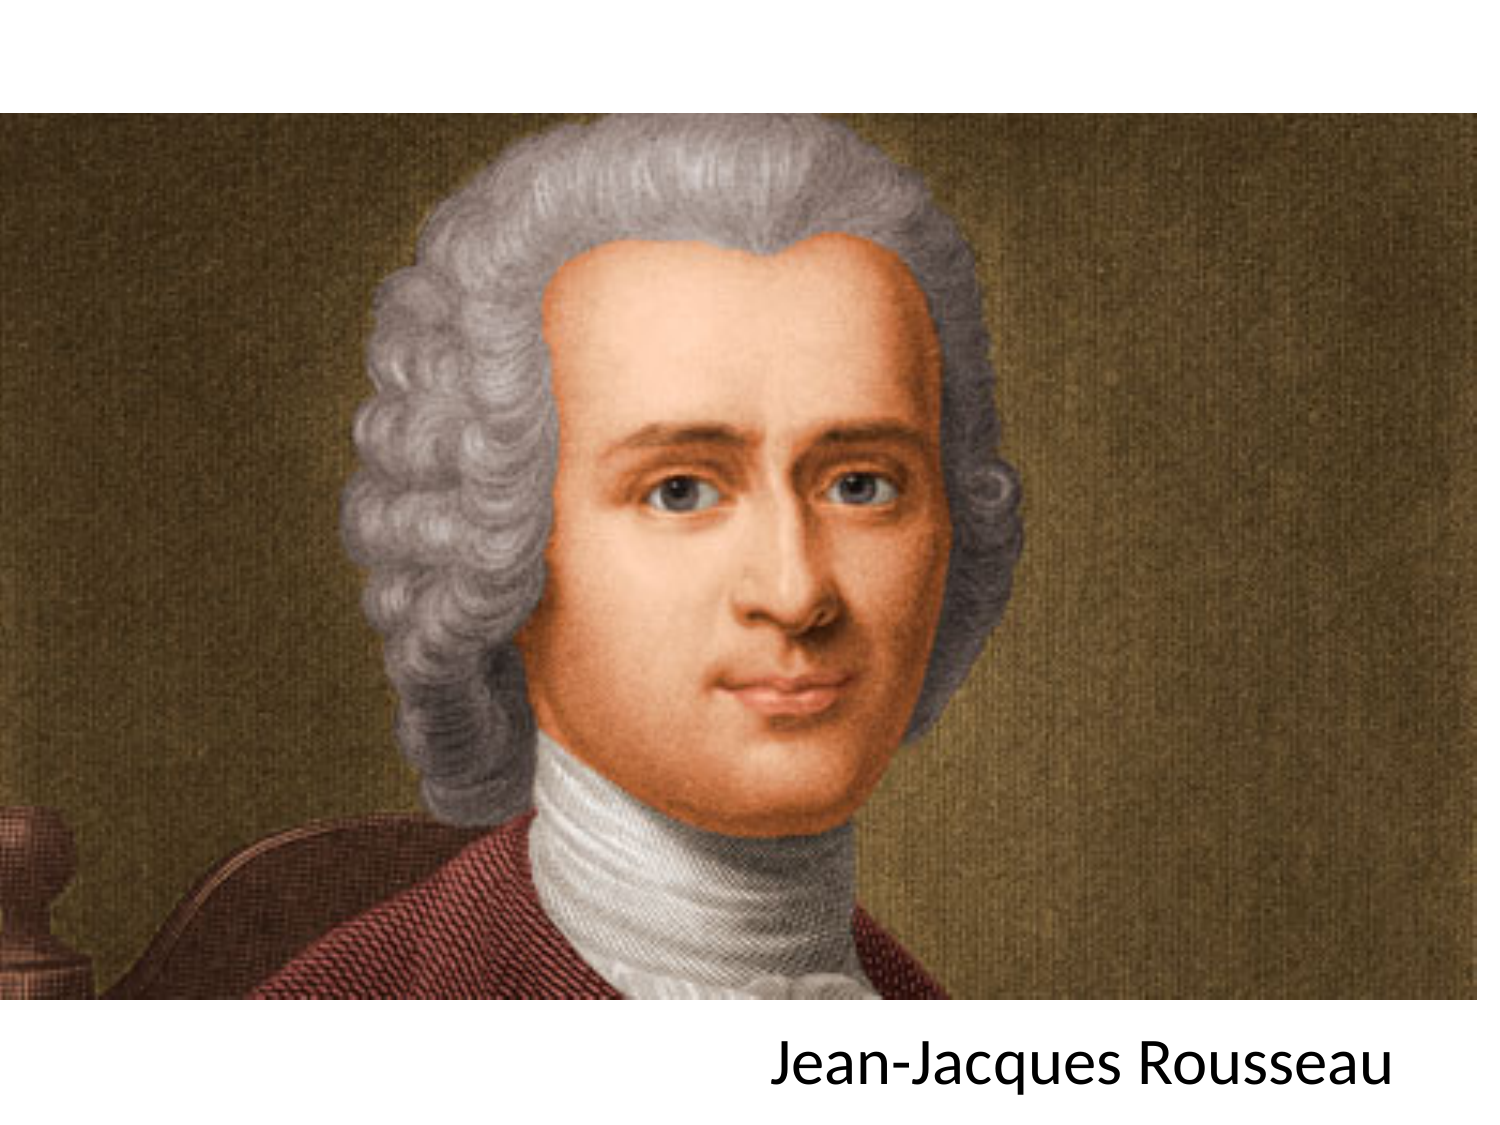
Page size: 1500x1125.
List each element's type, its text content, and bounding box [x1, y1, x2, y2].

list Jean-Jacques Rousseau [75, 1006, 1425, 1125]
picture [0, 113, 1477, 1000]
